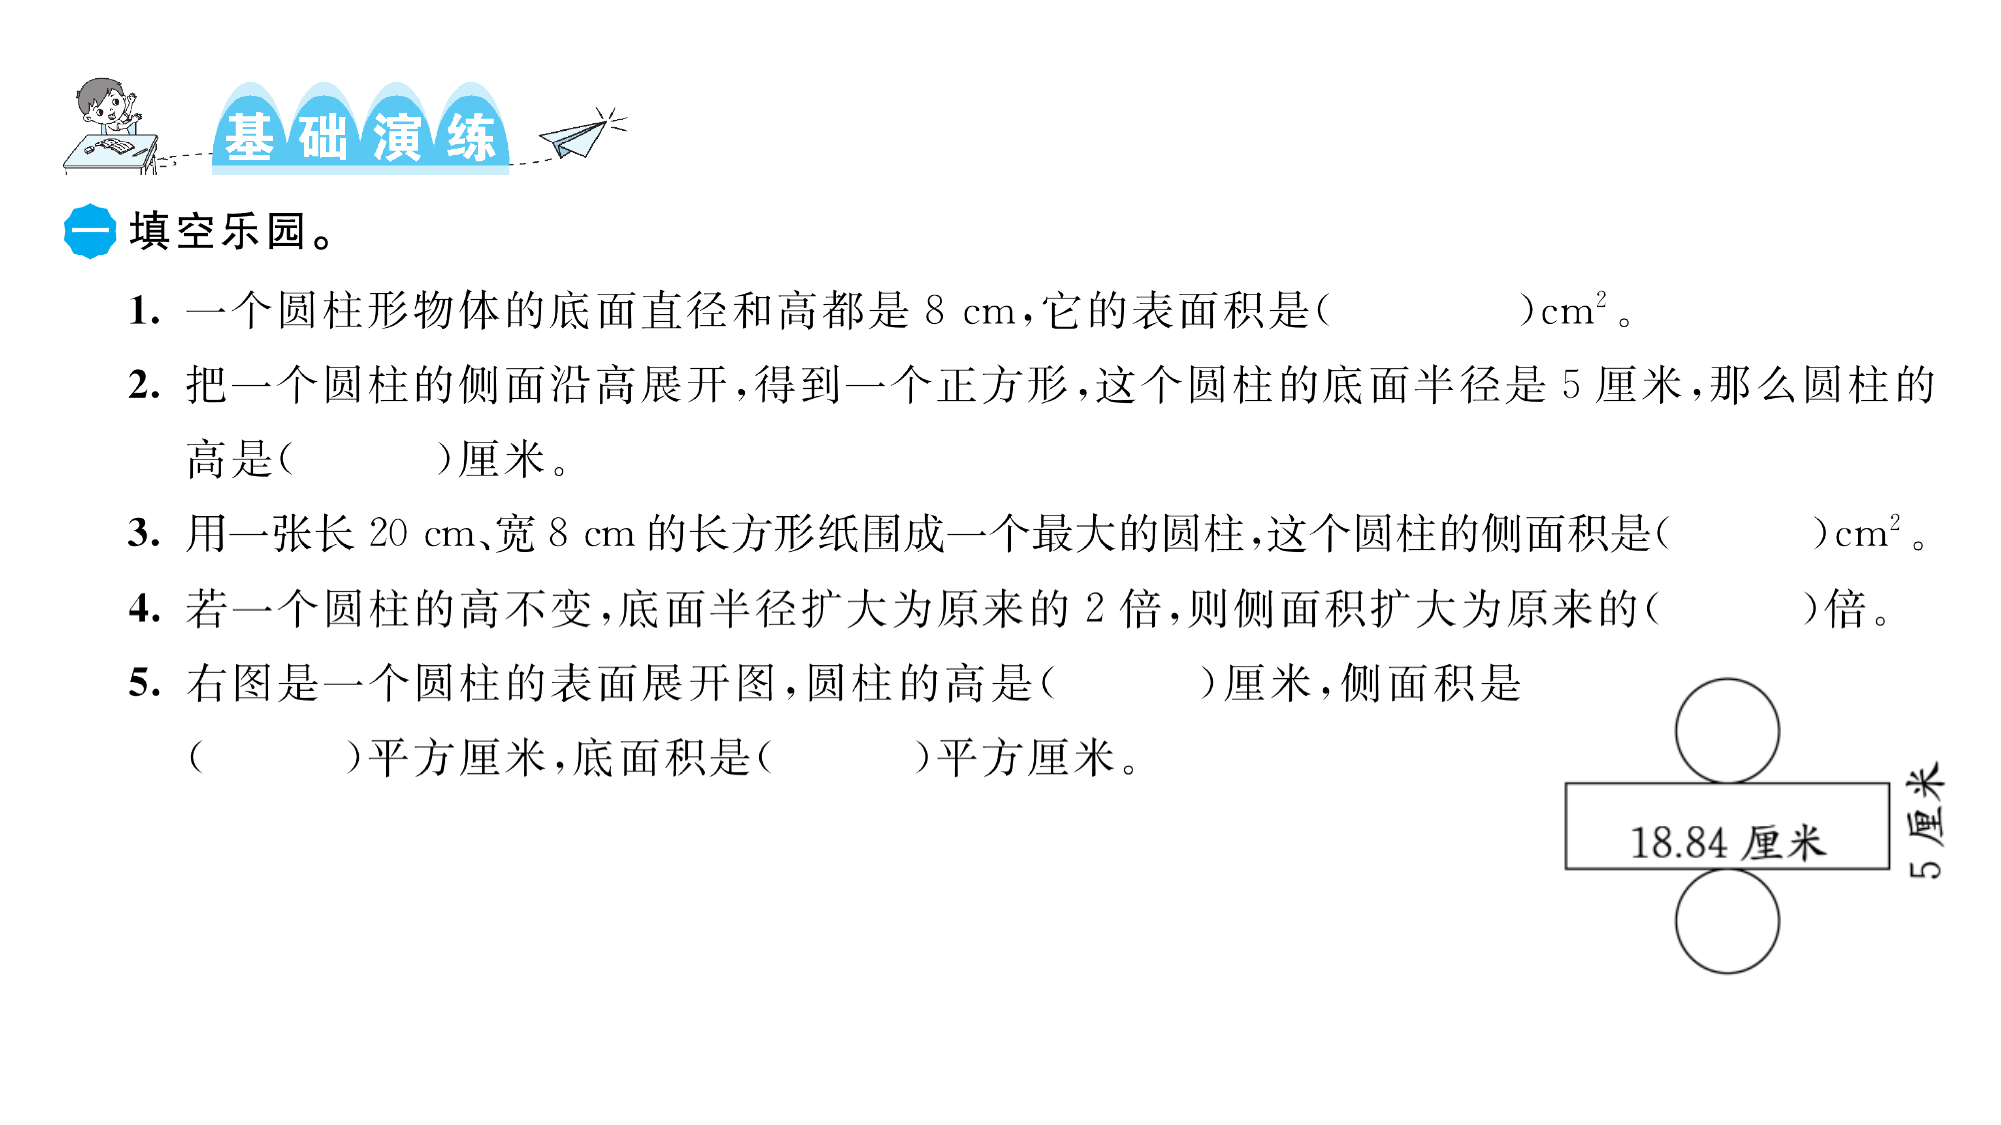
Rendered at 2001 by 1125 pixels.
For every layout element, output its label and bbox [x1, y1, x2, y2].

picture [58, 58, 1961, 1004]
